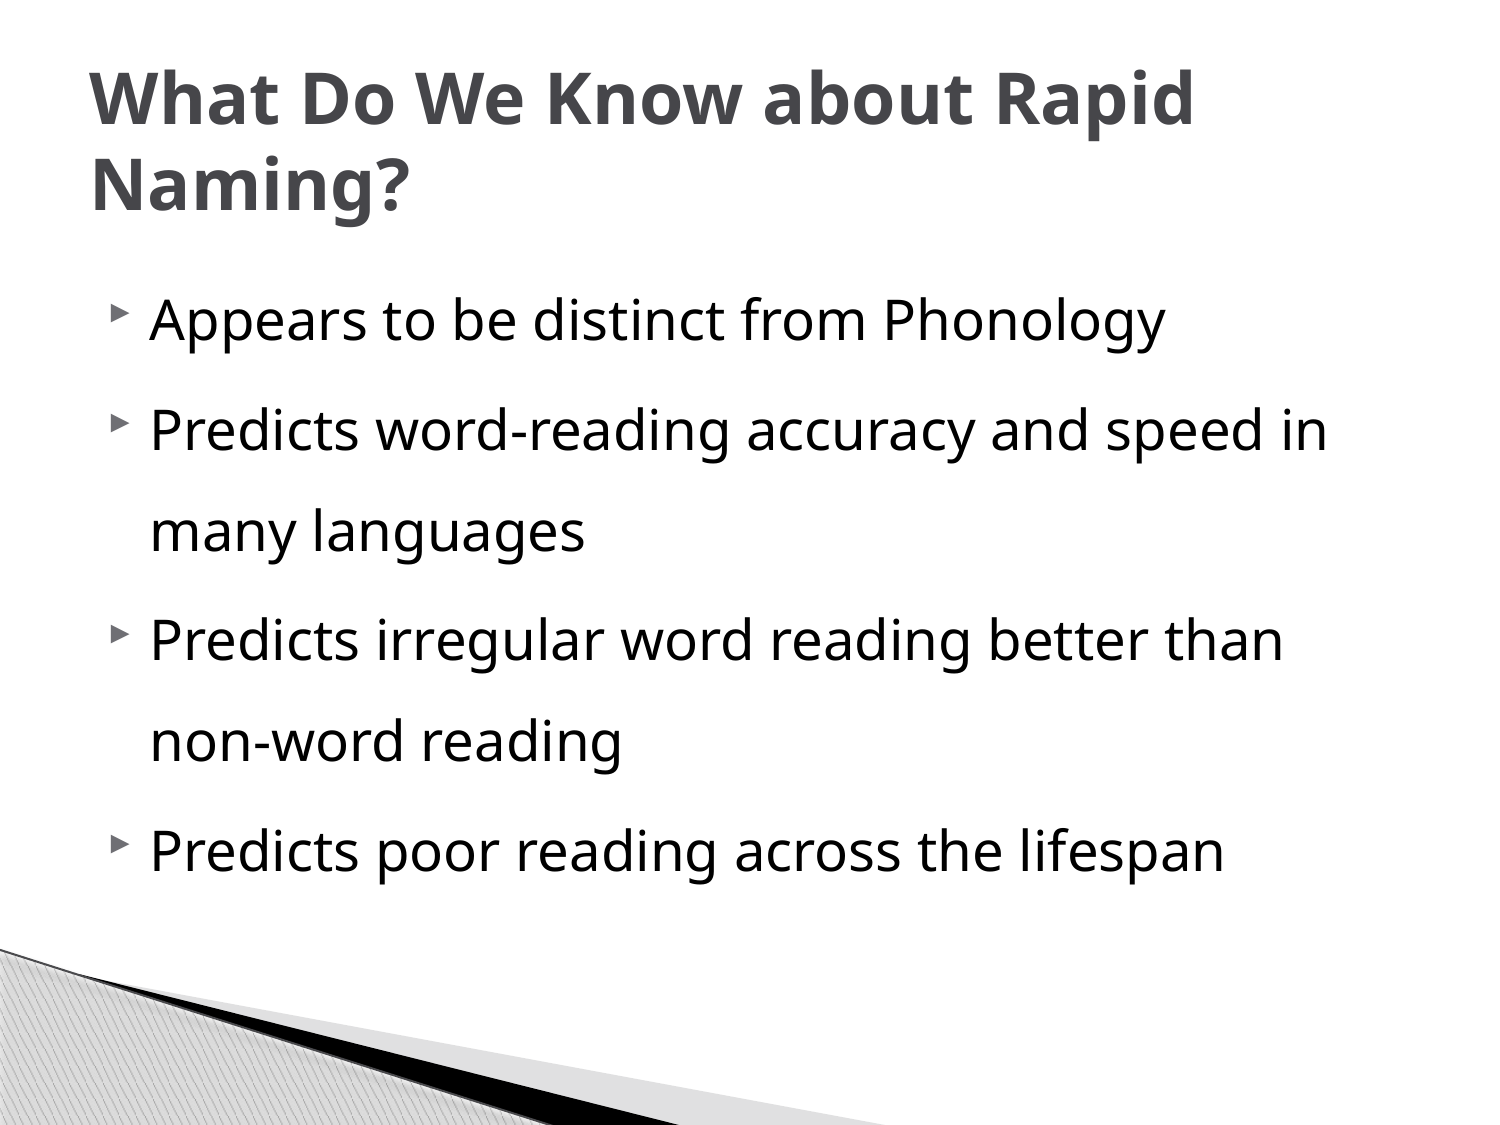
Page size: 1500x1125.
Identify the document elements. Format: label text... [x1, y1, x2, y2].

title What Do We Know about Rapid Naming? [75, 45, 1425, 233]
list Appears to be distinct from Phonology Predicts word-reading accuracy and speed in many languages Predicts irregular word reading better than non-word reading Predicts poor reading across the lifespan [75, 243, 1425, 986]
